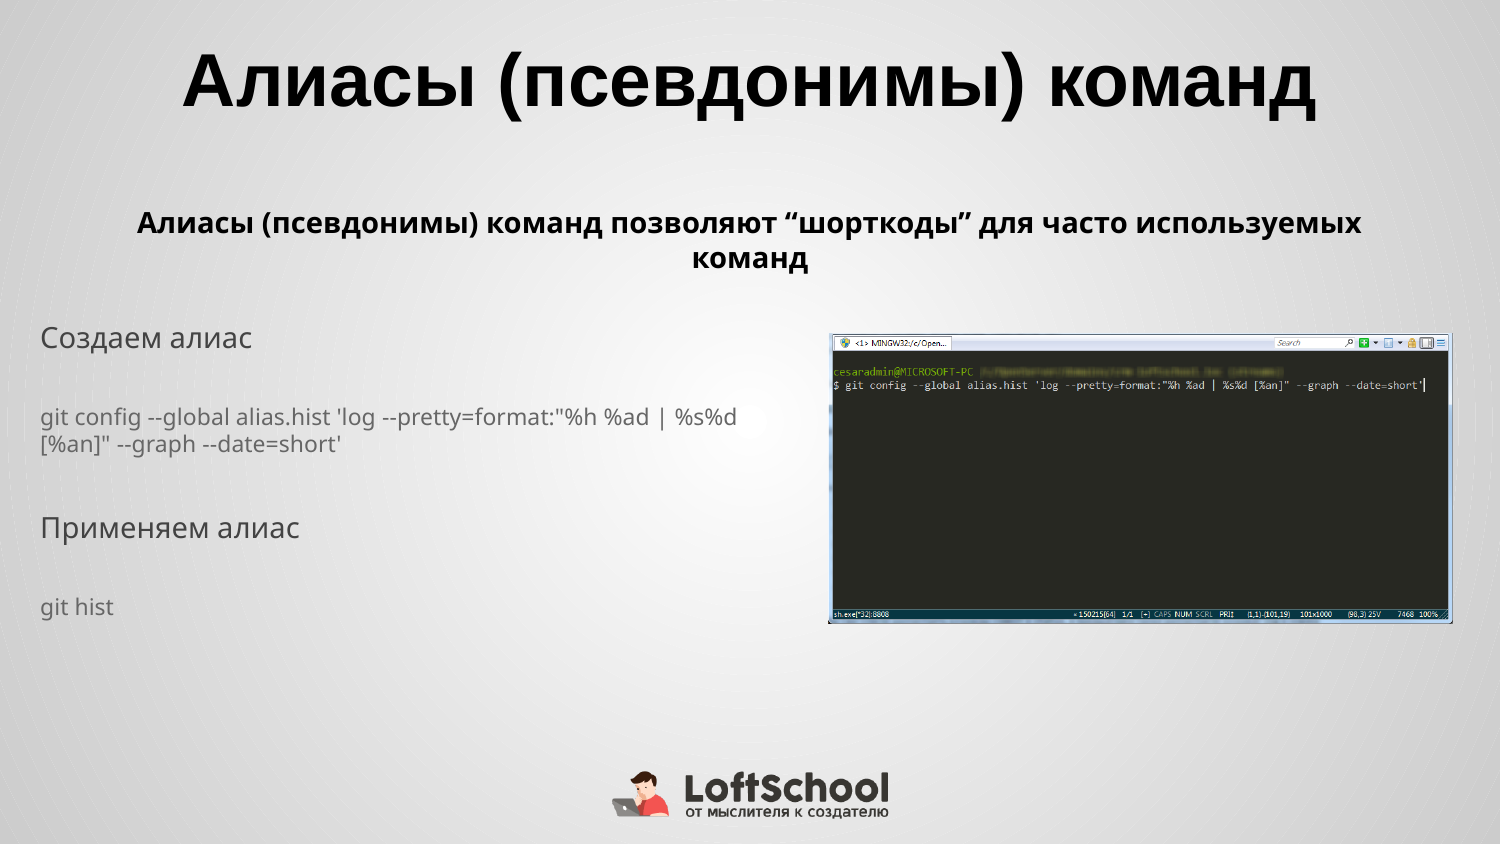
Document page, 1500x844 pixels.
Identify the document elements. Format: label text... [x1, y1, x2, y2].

picture [602, 760, 898, 828]
text_box Алиасы (псевдонимы) команд [74, 0, 1425, 137]
text_box Создаем алиас git config --global alias.hist 'log --pretty=format:"%h %ad | %s%d [%an]" --graph --date=short' Применяем алиас git hist [25, 304, 809, 649]
picture [827, 332, 1454, 624]
text_box Алиасы (псевдонимы) команд позволяют “шорткоды” для часто используемых команд [74, 174, 1425, 305]
